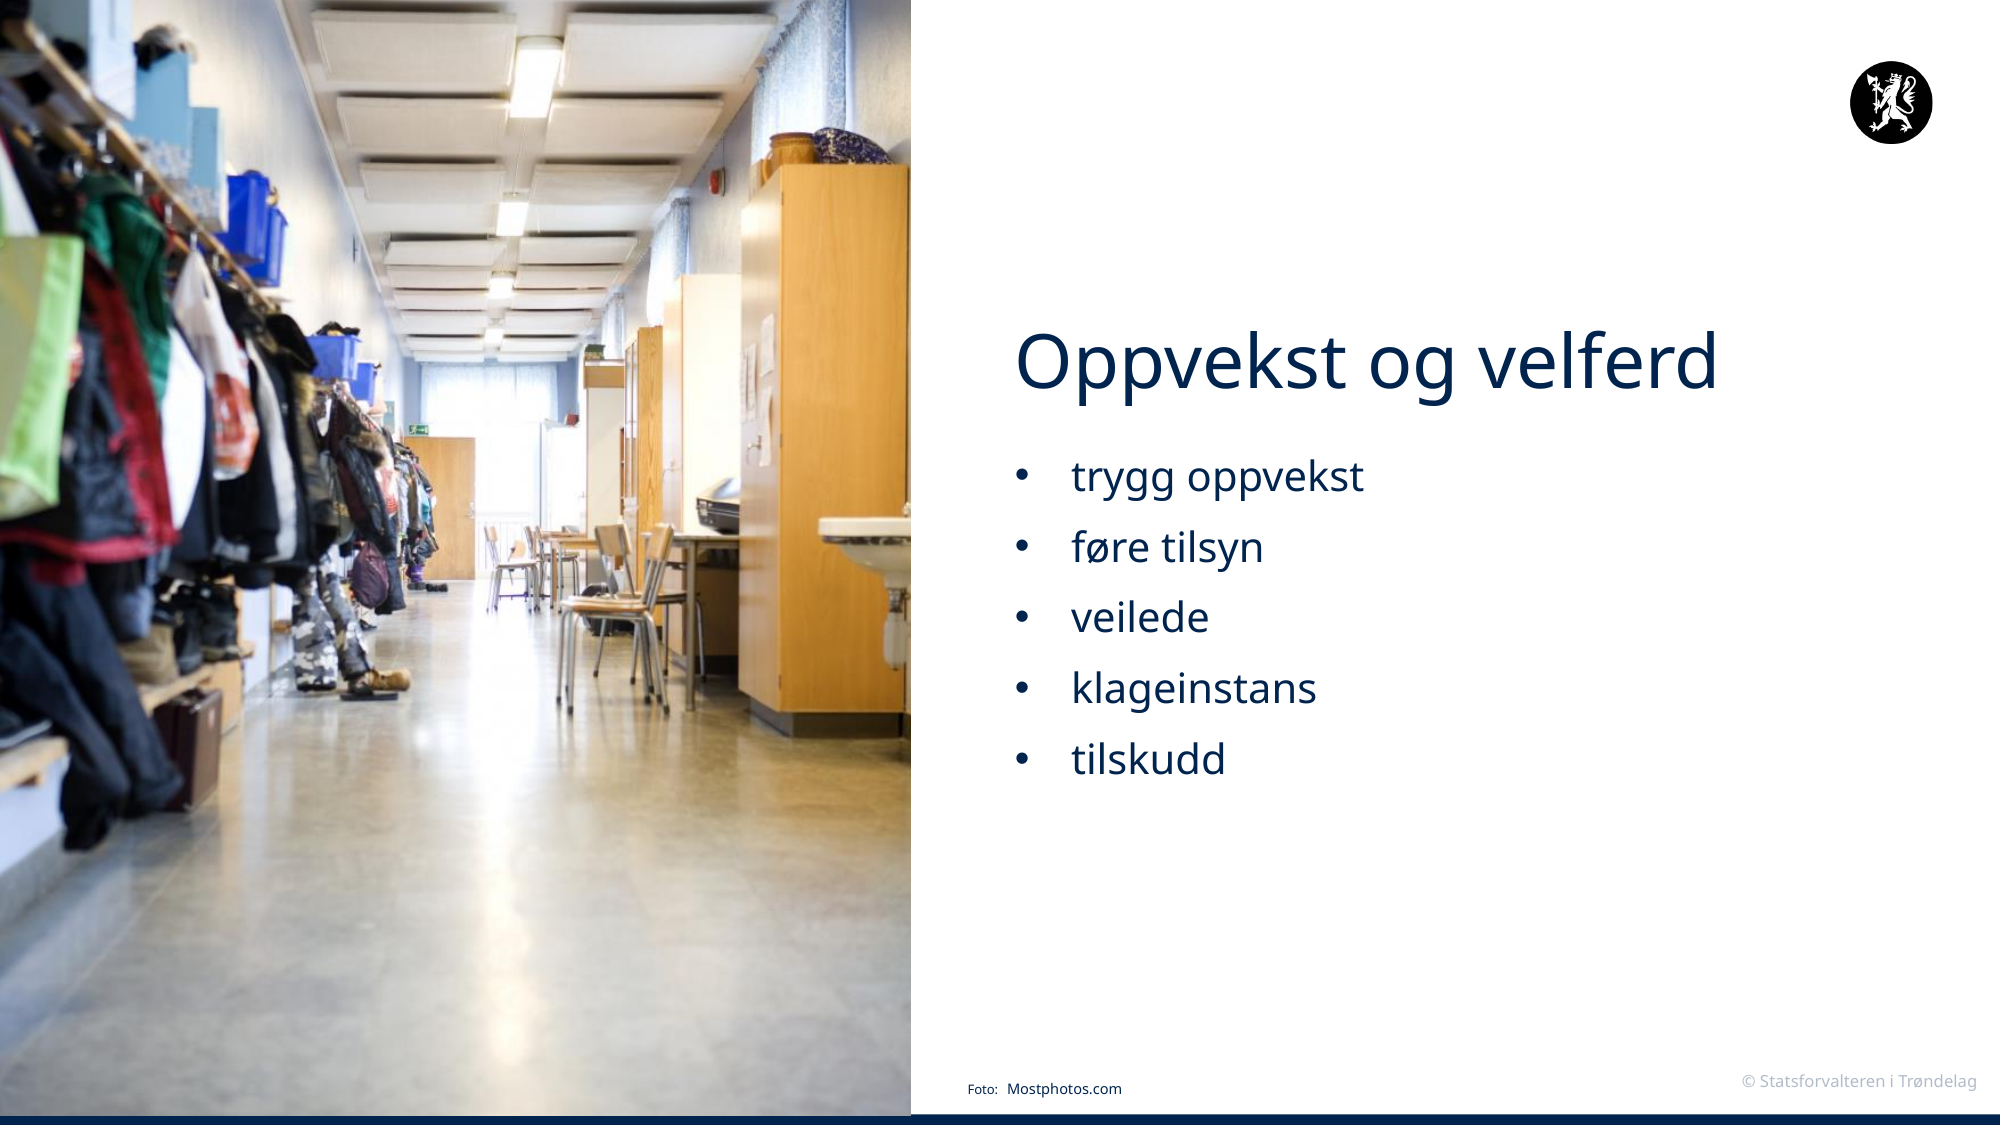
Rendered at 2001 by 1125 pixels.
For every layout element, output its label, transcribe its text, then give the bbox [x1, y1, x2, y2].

title Oppvekst og velferd [999, 233, 1827, 411]
list trygg oppvekst føre tilsyn veilede klageinstans tilskudd [999, 442, 1827, 1035]
picture [1850, 61, 1934, 144]
list Mostphotos.com [1007, 1081, 1642, 1107]
picture [0, 0, 912, 1116]
